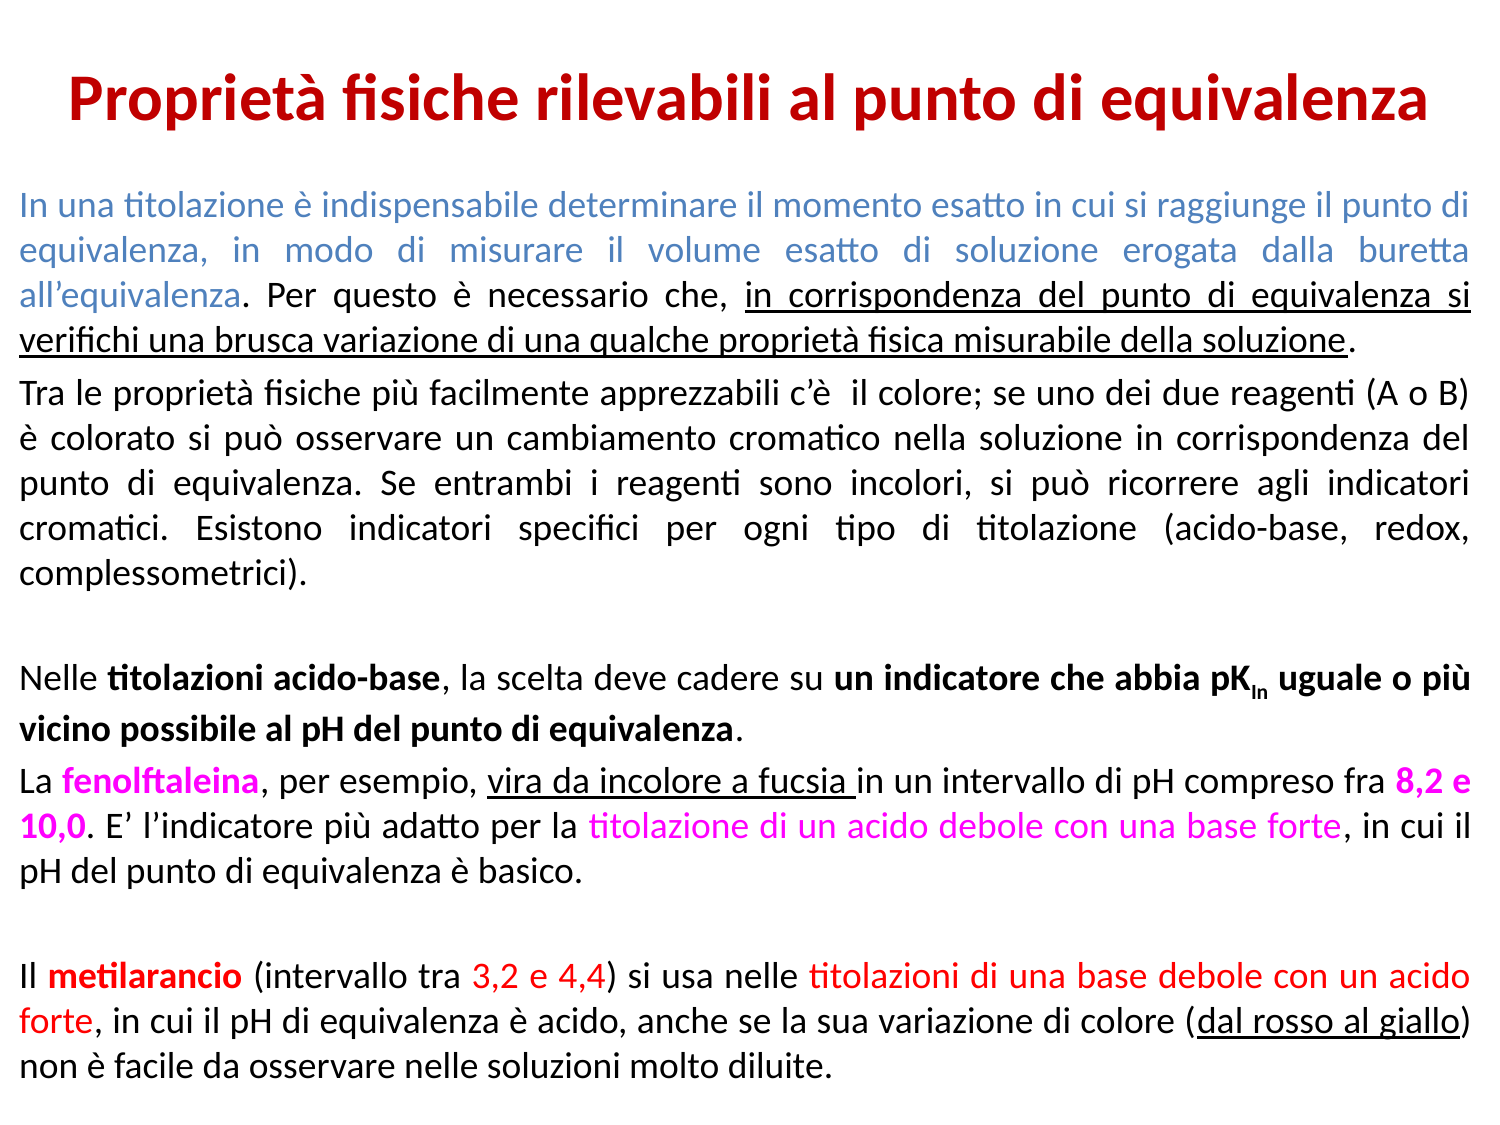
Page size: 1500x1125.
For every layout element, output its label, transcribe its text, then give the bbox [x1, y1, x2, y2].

list In una titolazione è indispensabile determinare il momento esatto in cui si raggiunge il punto di equivalenza, in modo di misurare il volume esatto di soluzione erogata dalla buretta all’equivalenza. Per questo è necessario che, in corrispondenza del punto di equivalenza si verifichi una brusca variazione di una qualche proprietà fisica misurabile della soluzione. Tra le proprietà fisiche più facilmente apprezzabili c’è il colore; se uno dei due reagenti (A o B) è colorato si può osservare un cambiamento cromatico nella soluzione in corrispondenza del punto di equivalenza. Se entrambi i reagenti sono incolori, si può ricorrere agli indicatori cromatici. Esistono indicatori specifici per ogni tipo di titolazione (acido-base, redox, complessometrici). Nelle titolazioni acido-base, la scelta deve cadere su un indicatore che abbia pKIn uguale o più vicino possibile al pH del punto di equivalenza. La fenolftaleina, per esempio, vira da incolore a fucsia in un intervallo di pH compreso fra 8,2 e 10,0. E’ l’indicatore più adatto per la titolazione di un acido debole con una base forte, in cui il pH del punto di equivalenza è basico. Il metilarancio (intervallo tra 3,2 e 4,4) si usa nelle titolazioni di una base debole con un acido forte, in cui il pH di equivalenza è acido, anche se la sua variazione di colore (dal rosso al giallo) non è facile da osservare nelle soluzioni molto diluite. [4, 172, 1487, 1125]
title Proprietà fisiche rilevabili al punto di equivalenza [0, 0, 1500, 188]
